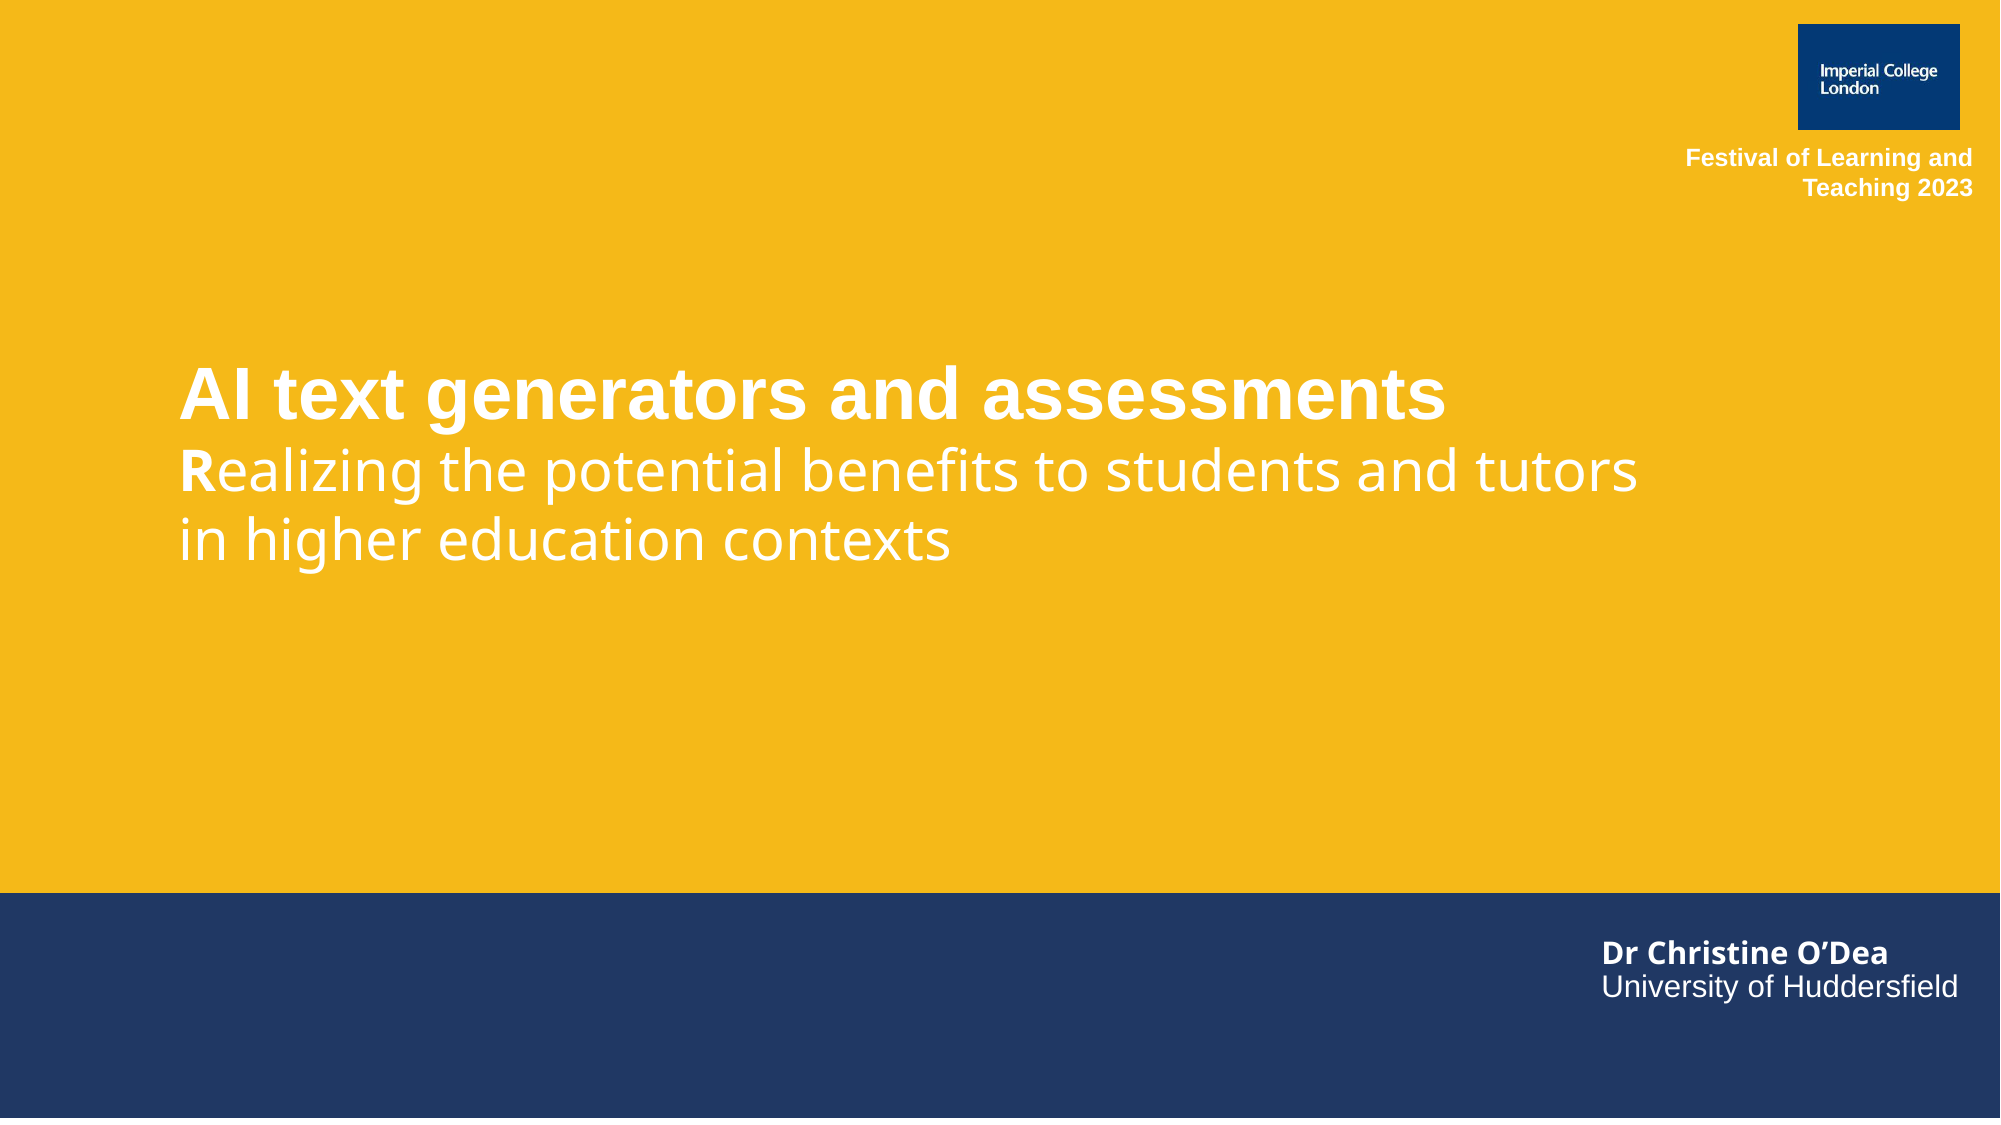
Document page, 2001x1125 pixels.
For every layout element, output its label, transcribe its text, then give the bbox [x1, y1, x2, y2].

title AI text generators and assessments Realizing the potential benefits to students and tutors in higher education contexts [163, 336, 1664, 729]
picture [1798, 24, 1960, 130]
text_box Festival of Learning and Teaching 2023 [1645, 133, 1989, 209]
subtitle Dr Christine O’Dea University of Huddersfield [1586, 929, 2000, 1022]
